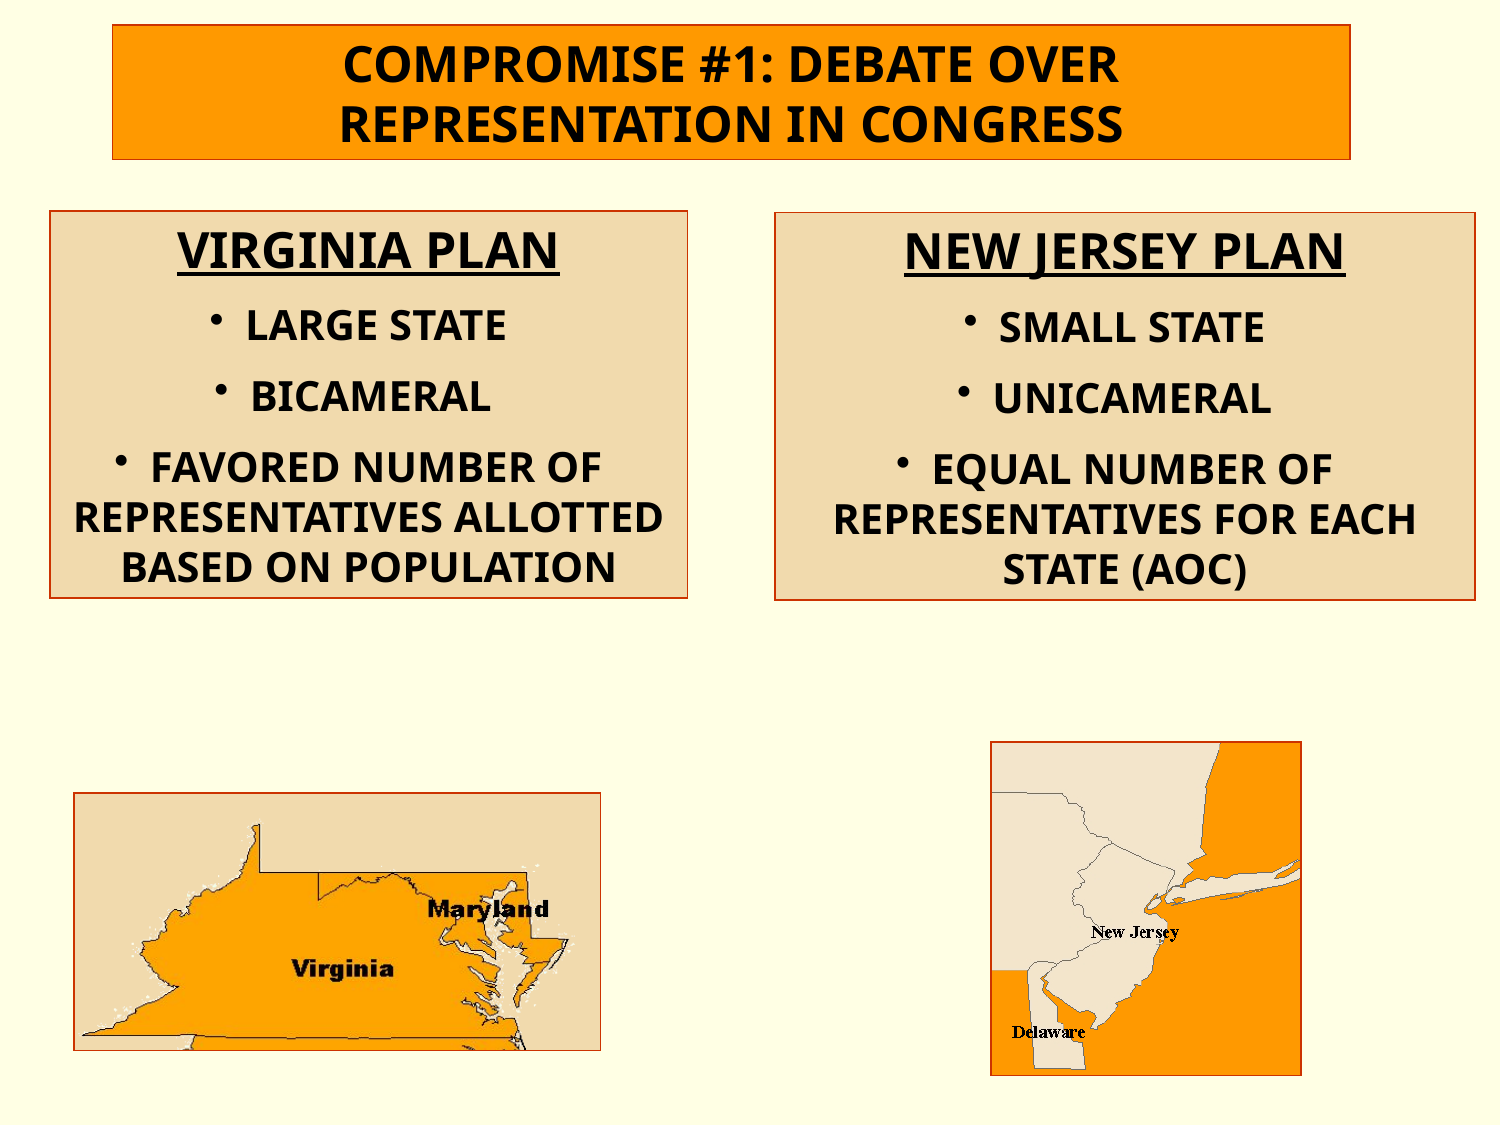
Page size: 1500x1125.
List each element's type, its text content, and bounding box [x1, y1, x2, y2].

text_box COMPROMISE #1: DEBATE OVER REPRESENTATION IN CONGRESS [112, 24, 1350, 160]
text_box VIRGINIA PLAN LARGE STATE BICAMERAL FAVORED NUMBER OF REPRESENTATIVES ALLOTTED BASED ON POPULATION [50, 210, 688, 599]
text_box NEW JERSEY PLAN SMALL STATE UNICAMERAL EQUAL NUMBER OF REPRESENTATIVES FOR EACH STATE (AOC) [774, 212, 1475, 600]
picture [74, 793, 601, 1051]
picture [991, 742, 1301, 1076]
